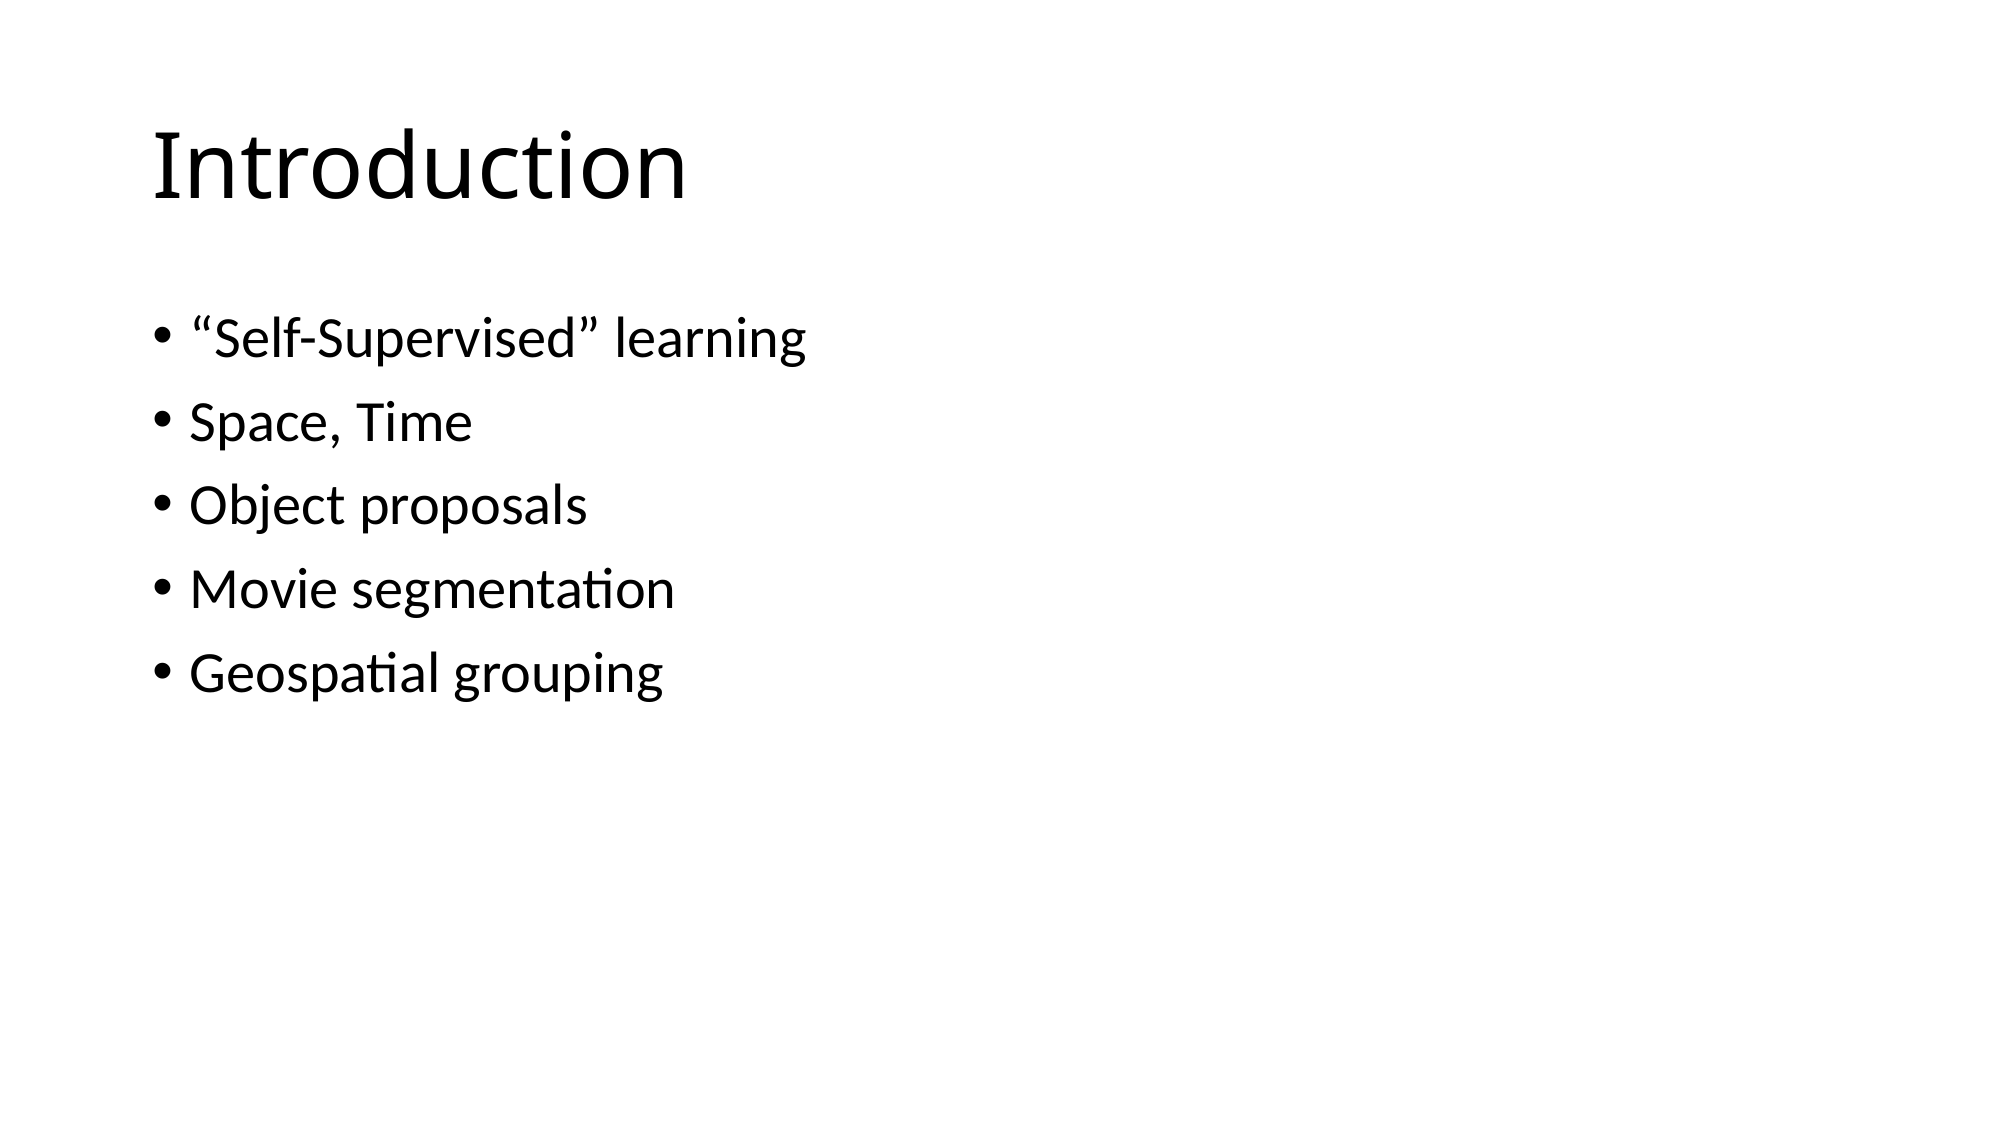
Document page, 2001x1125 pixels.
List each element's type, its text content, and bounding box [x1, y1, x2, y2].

title Introduction [137, 59, 1863, 278]
list “Self-Supervised” learning Space, Time Object proposals Movie segmentation Geospatial grouping [137, 299, 1863, 1014]
